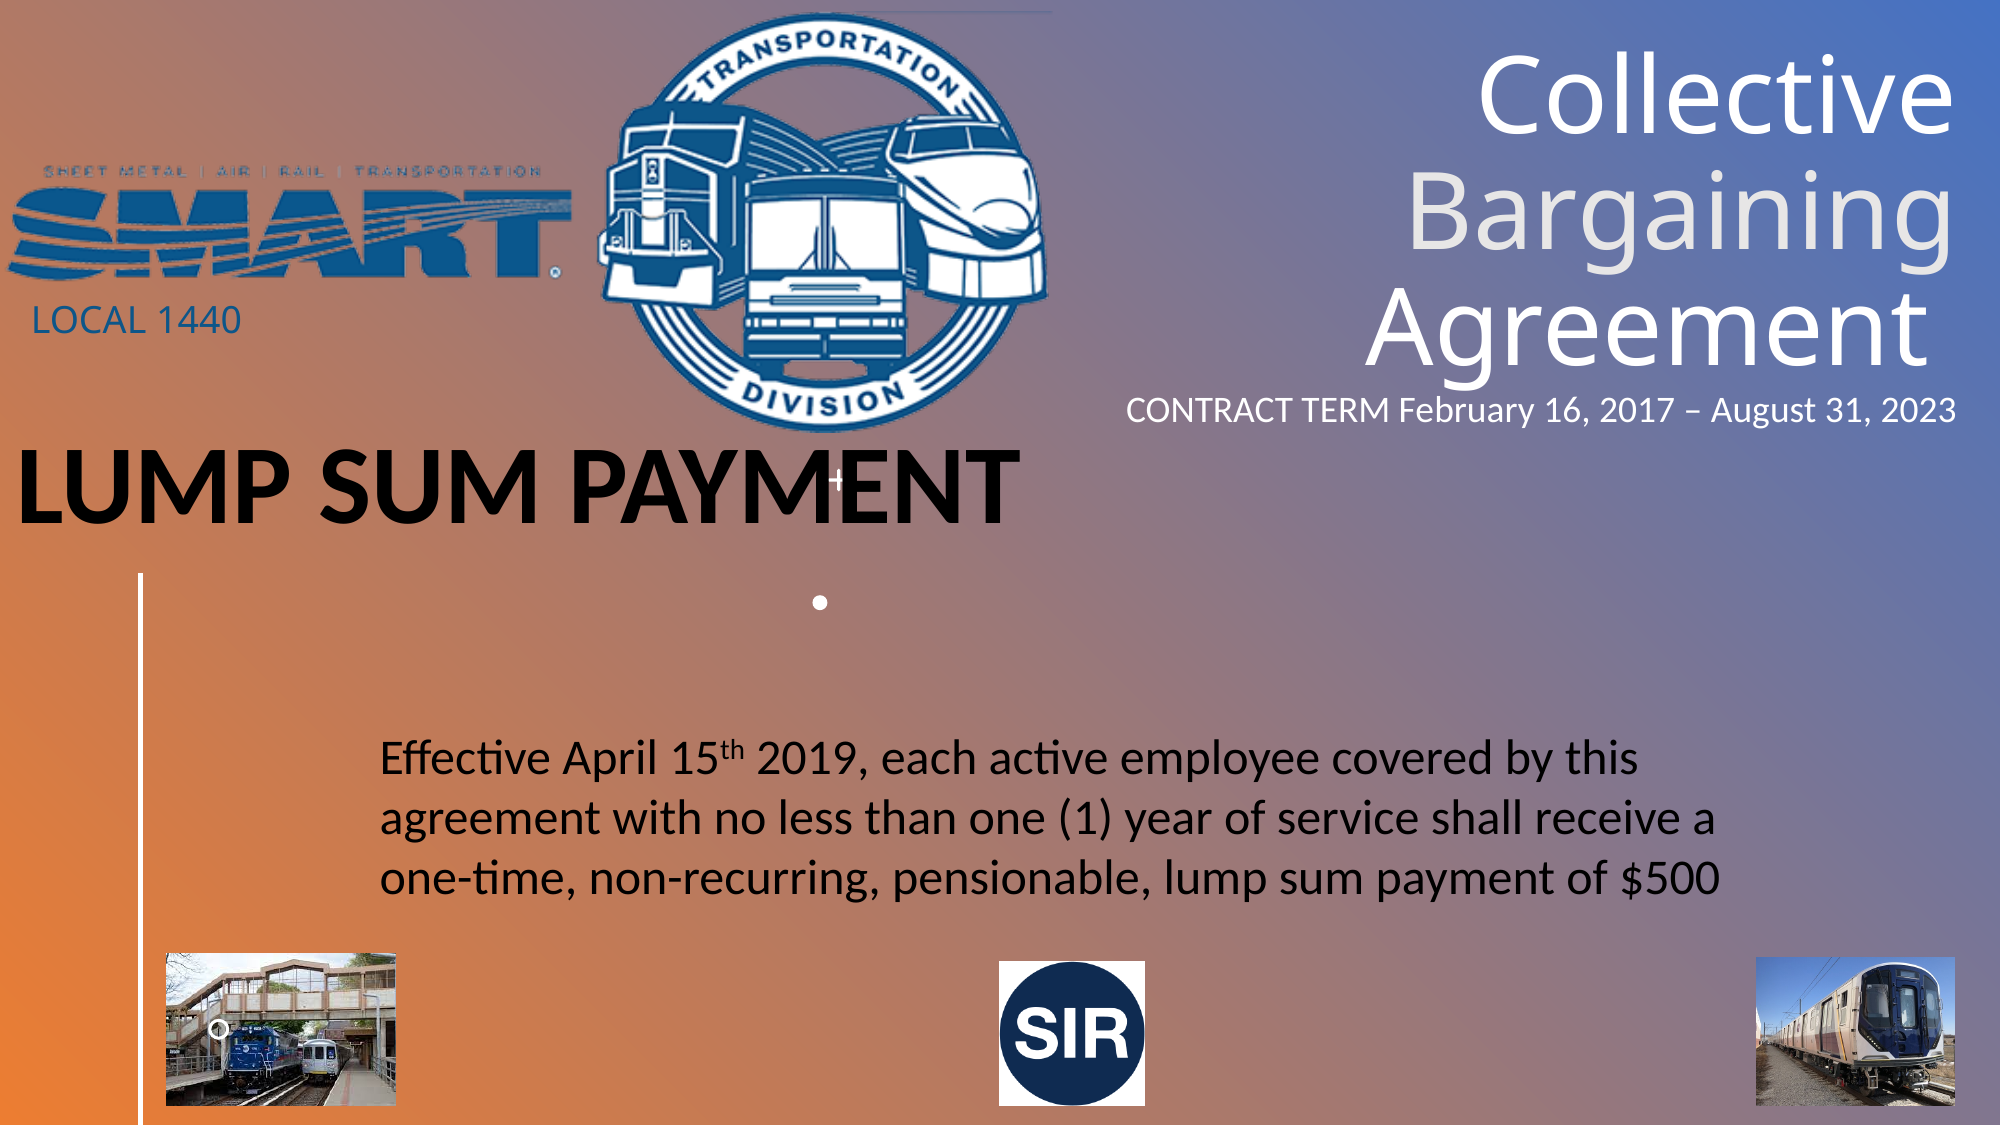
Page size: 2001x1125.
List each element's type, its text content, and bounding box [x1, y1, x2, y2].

text_box [0, 0, 2000, 1125]
picture [999, 961, 1145, 1106]
title Collective Bargaining Agreement [1182, 33, 1973, 382]
picture [0, 11, 1086, 433]
subtitle CONTRACT TERM February 16, 2017 – August 31, 2023 [1062, 382, 1973, 466]
text_box LUMP SUM PAYMENT [0, 433, 1062, 554]
text_box Effective April 15th 2019, each active employee covered by this agreement with no less than one (1) year of service shall receive a one-time, non-recurring, pensionable, lump sum payment of $500 [364, 716, 1835, 912]
text_box [812, 595, 828, 611]
picture [1756, 957, 1955, 1106]
picture [166, 953, 396, 1106]
